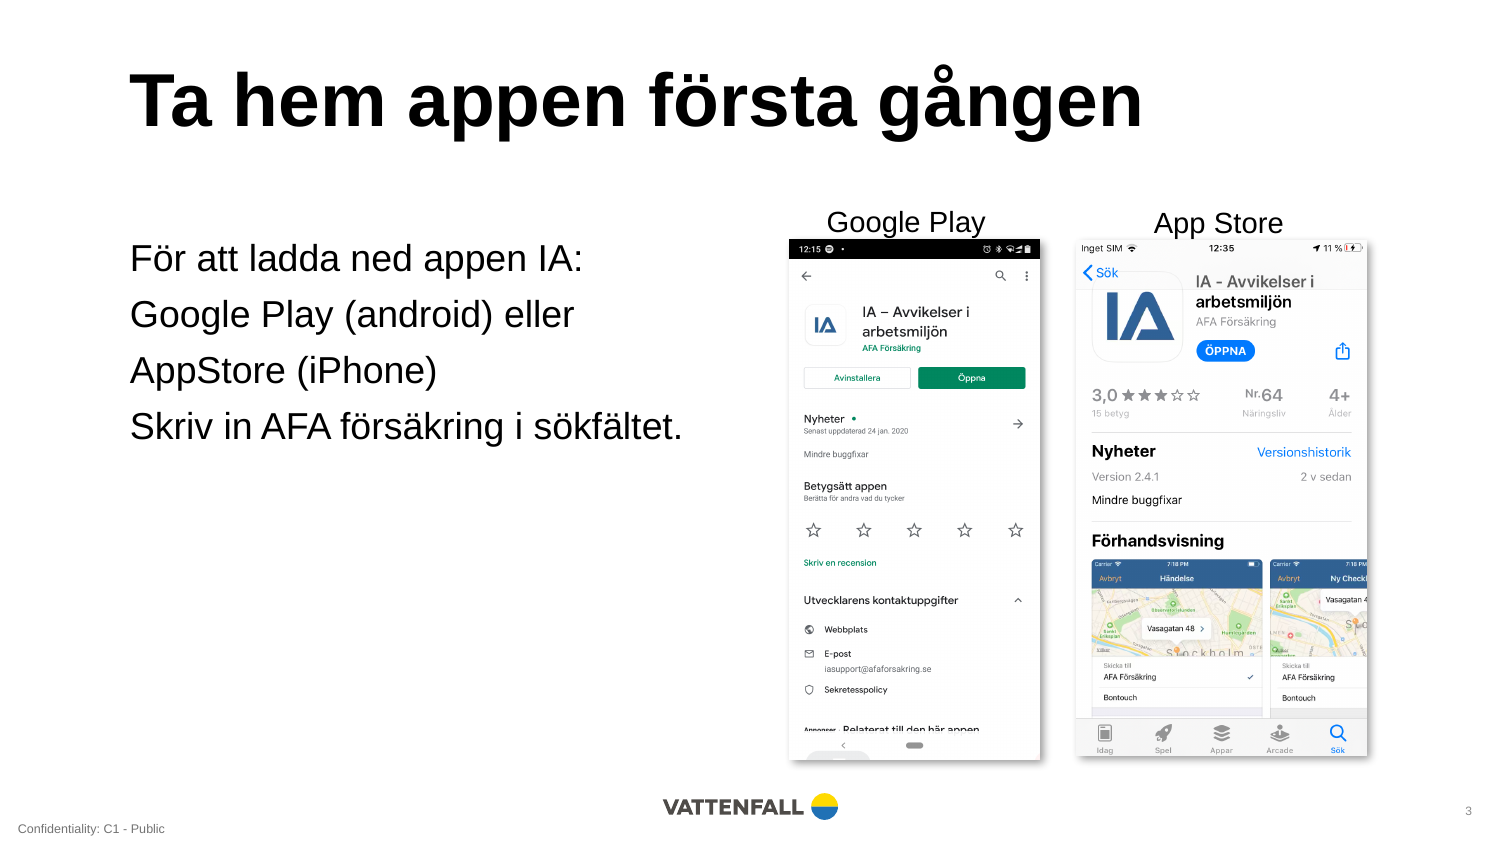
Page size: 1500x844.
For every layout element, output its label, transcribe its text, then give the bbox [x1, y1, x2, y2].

list För att ladda ned appen IA: Google Play (android) eller AppStore (iPhone) Skriv in AFA försäkring i sökfältet. [129, 238, 739, 762]
title Ta hem appen första gången [129, 64, 1371, 213]
text_box Google Play [811, 196, 1002, 239]
slide_number 3 [1410, 788, 1473, 818]
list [1076, 240, 1367, 756]
text_box App Store [1139, 196, 1300, 240]
picture [789, 239, 1040, 760]
